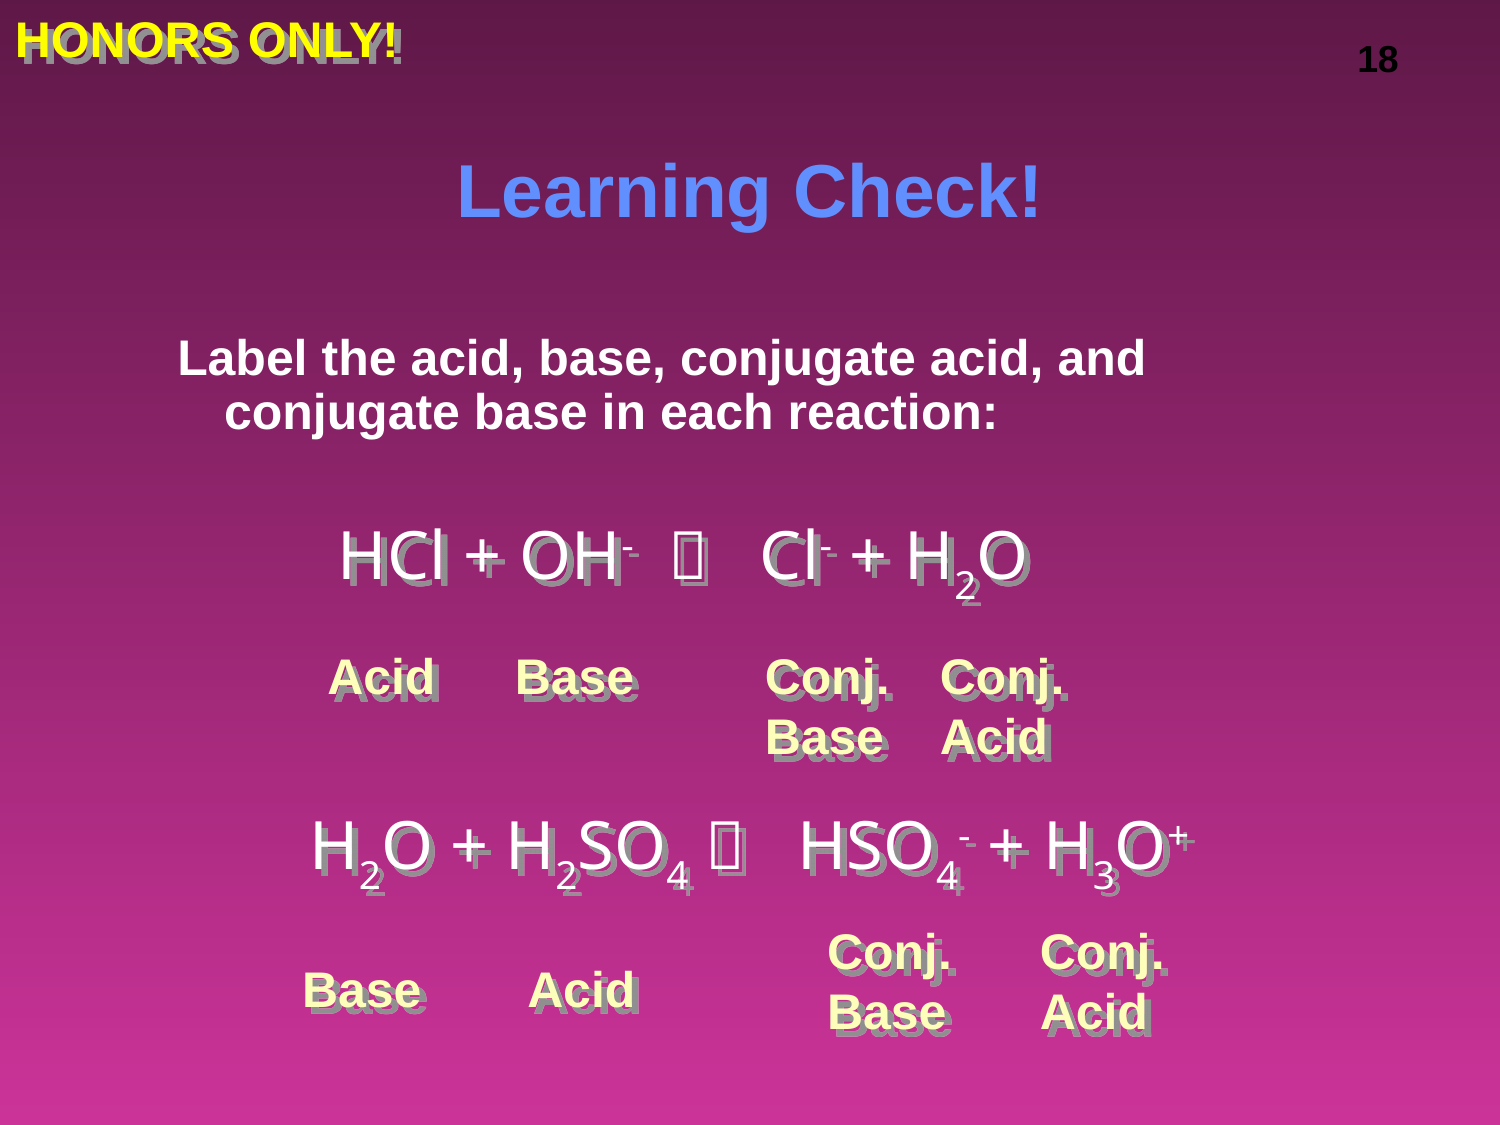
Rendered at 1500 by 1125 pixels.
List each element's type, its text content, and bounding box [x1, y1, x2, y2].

text_box Conj.Base [812, 912, 975, 1048]
list Label the acid, base, conjugate acid, and conjugate base in each reaction: [162, 324, 1338, 1000]
text_box HONORS ONLY! [0, 0, 425, 75]
text_box Conj.Acid [1025, 912, 1213, 1048]
title Learning Check! [162, 99, 1338, 288]
text_box Acid [312, 637, 499, 713]
text_box Base [499, 637, 663, 713]
text_box Conj.Acid [924, 637, 1113, 773]
text_box Conj.Base [749, 637, 913, 773]
text_box H2O + H2SO4  HSO4- + H3O+ [294, 795, 1221, 905]
text_box Acid [512, 949, 700, 1025]
text_box Base [287, 949, 450, 1025]
text_box HCl + OH-  Cl- + H2O [322, 505, 1058, 615]
